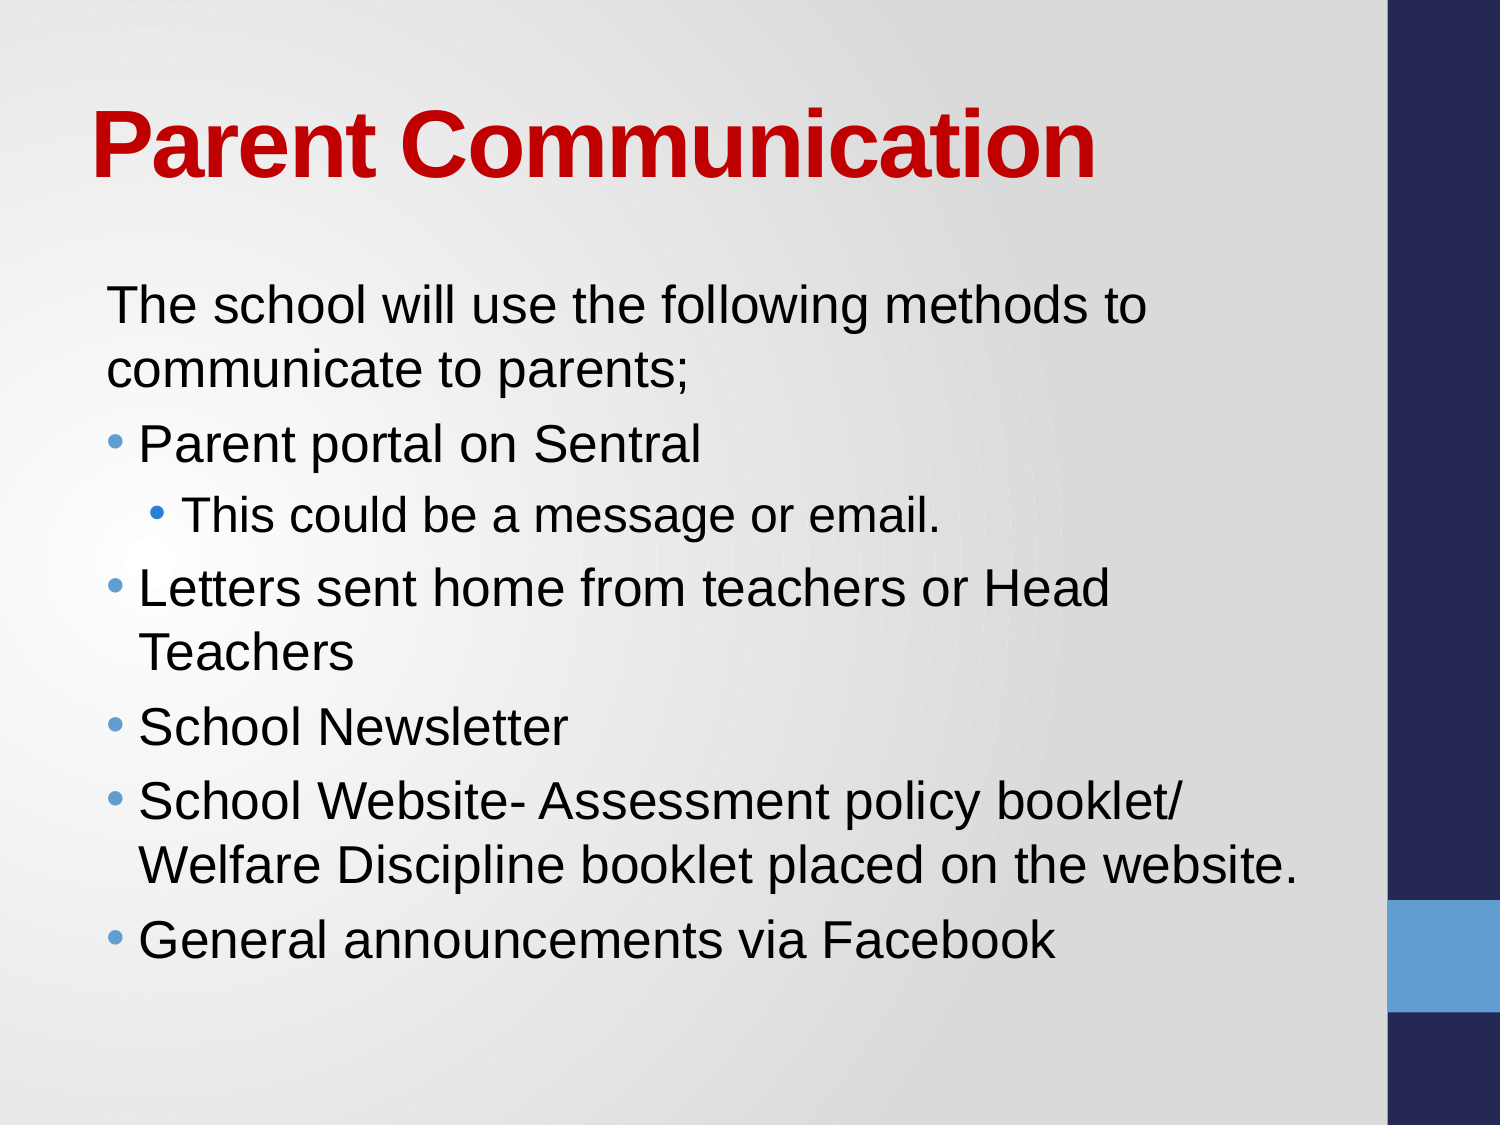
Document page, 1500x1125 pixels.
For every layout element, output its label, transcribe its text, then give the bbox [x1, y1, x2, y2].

title Parent Communication [75, 45, 1325, 233]
list The school will use the following methods to communicate to parents; Parent portal on Sentral This could be a message or email. Letters sent home from teachers or Head Teachers School Newsletter School Website- Assessment policy booklet/ Welfare Discipline booklet placed on the website. General announcements via Facebook [75, 262, 1325, 1050]
